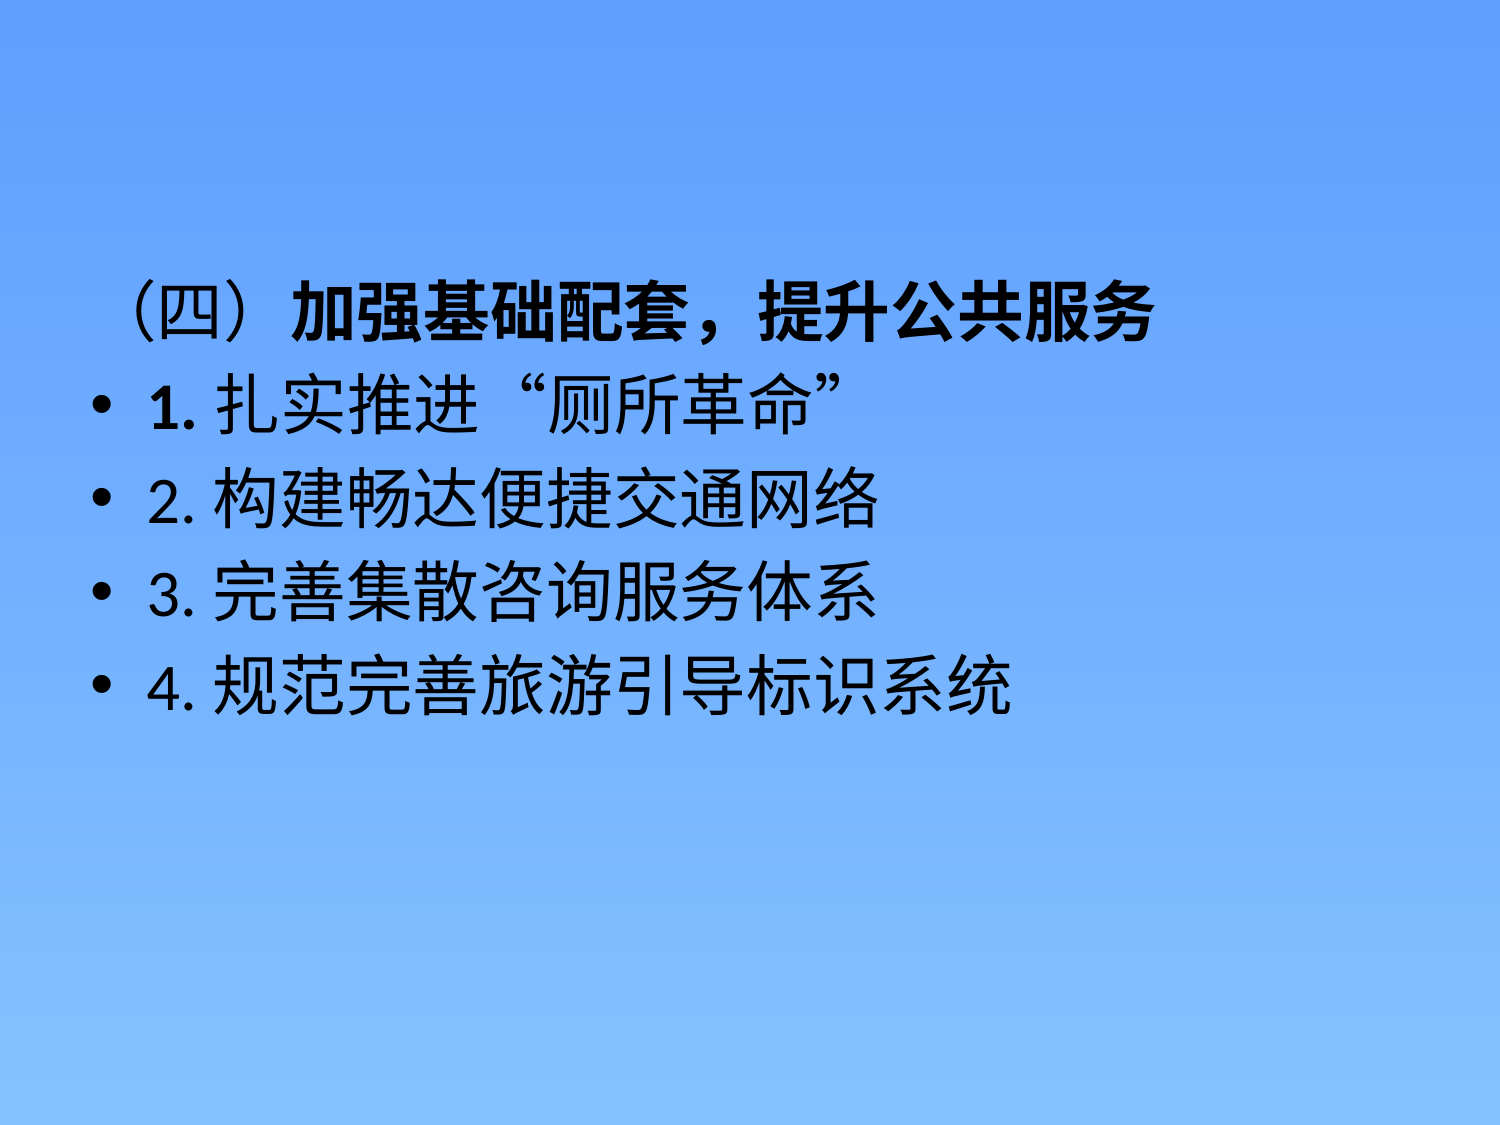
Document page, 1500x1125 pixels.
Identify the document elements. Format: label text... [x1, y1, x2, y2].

list （四）加强基础配套，提升公共服务 1.扎实推进“厕所革命” 2.构建畅达便捷交通网络 3.完善集散咨询服务体系 4.规范完善旅游引导标识系统 [75, 262, 1425, 1005]
